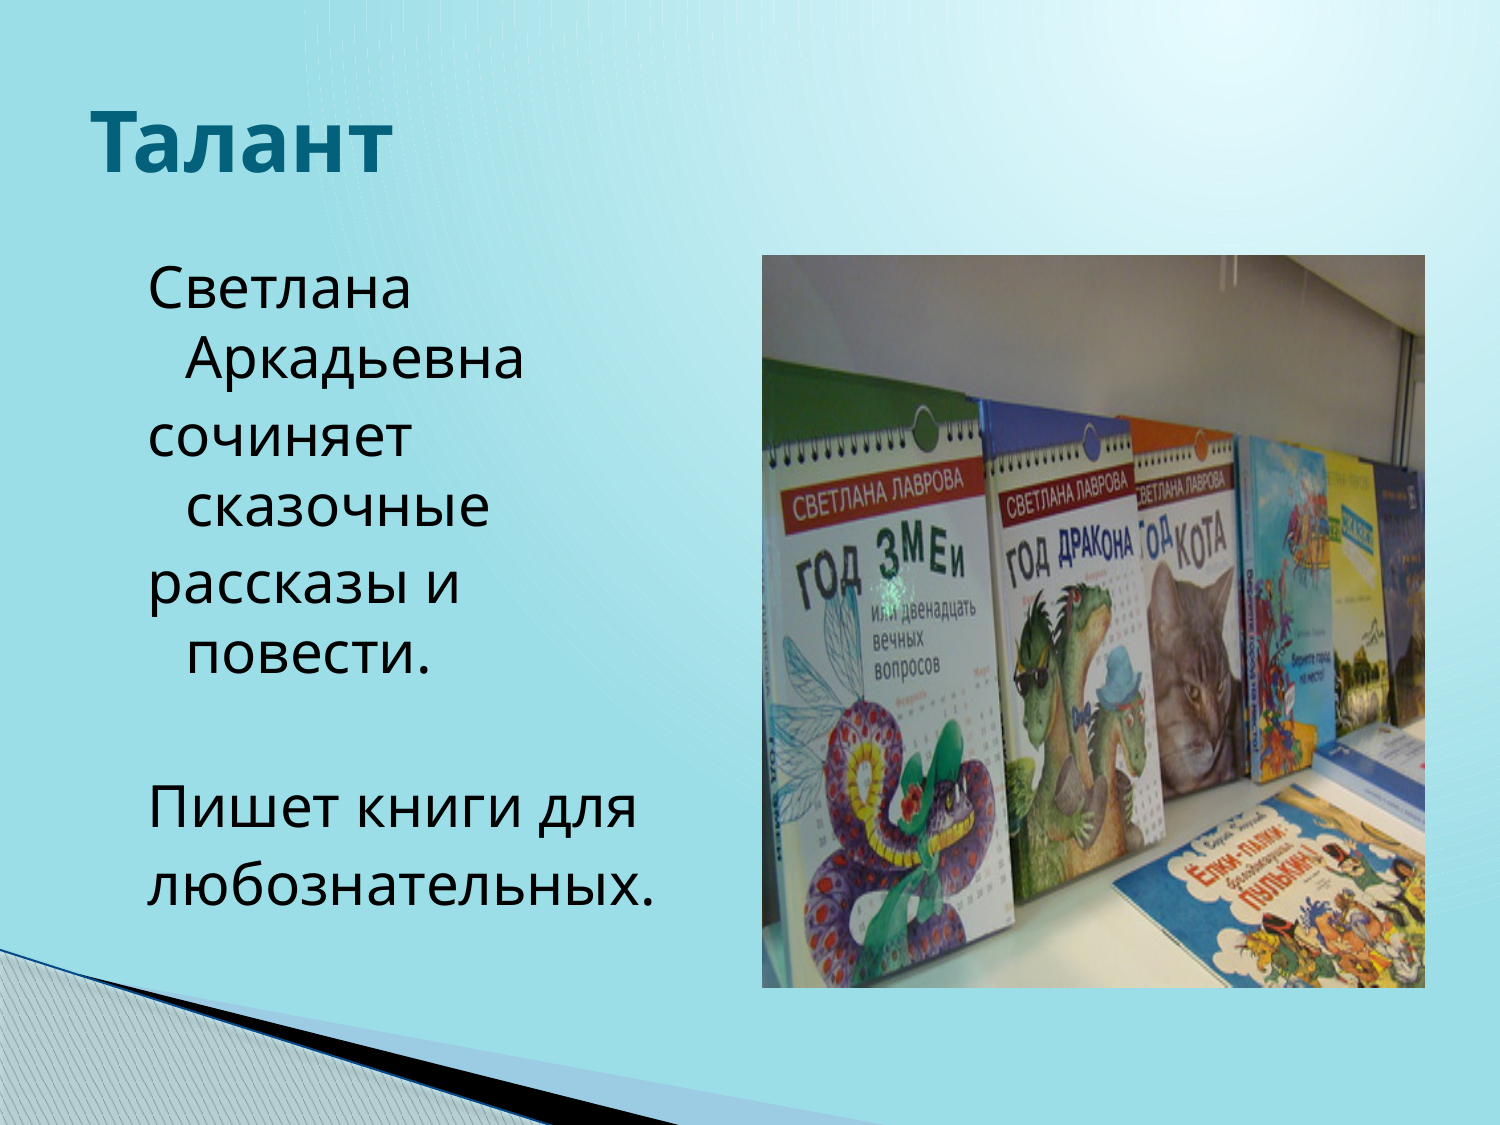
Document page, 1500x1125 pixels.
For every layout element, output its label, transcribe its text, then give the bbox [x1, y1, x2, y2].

list Светлана Аркадьевна сочиняет сказочные рассказы и повести. Пишет книги для любознательных. [29, 243, 738, 882]
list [762, 255, 1426, 988]
title Талант [75, 45, 1425, 233]
